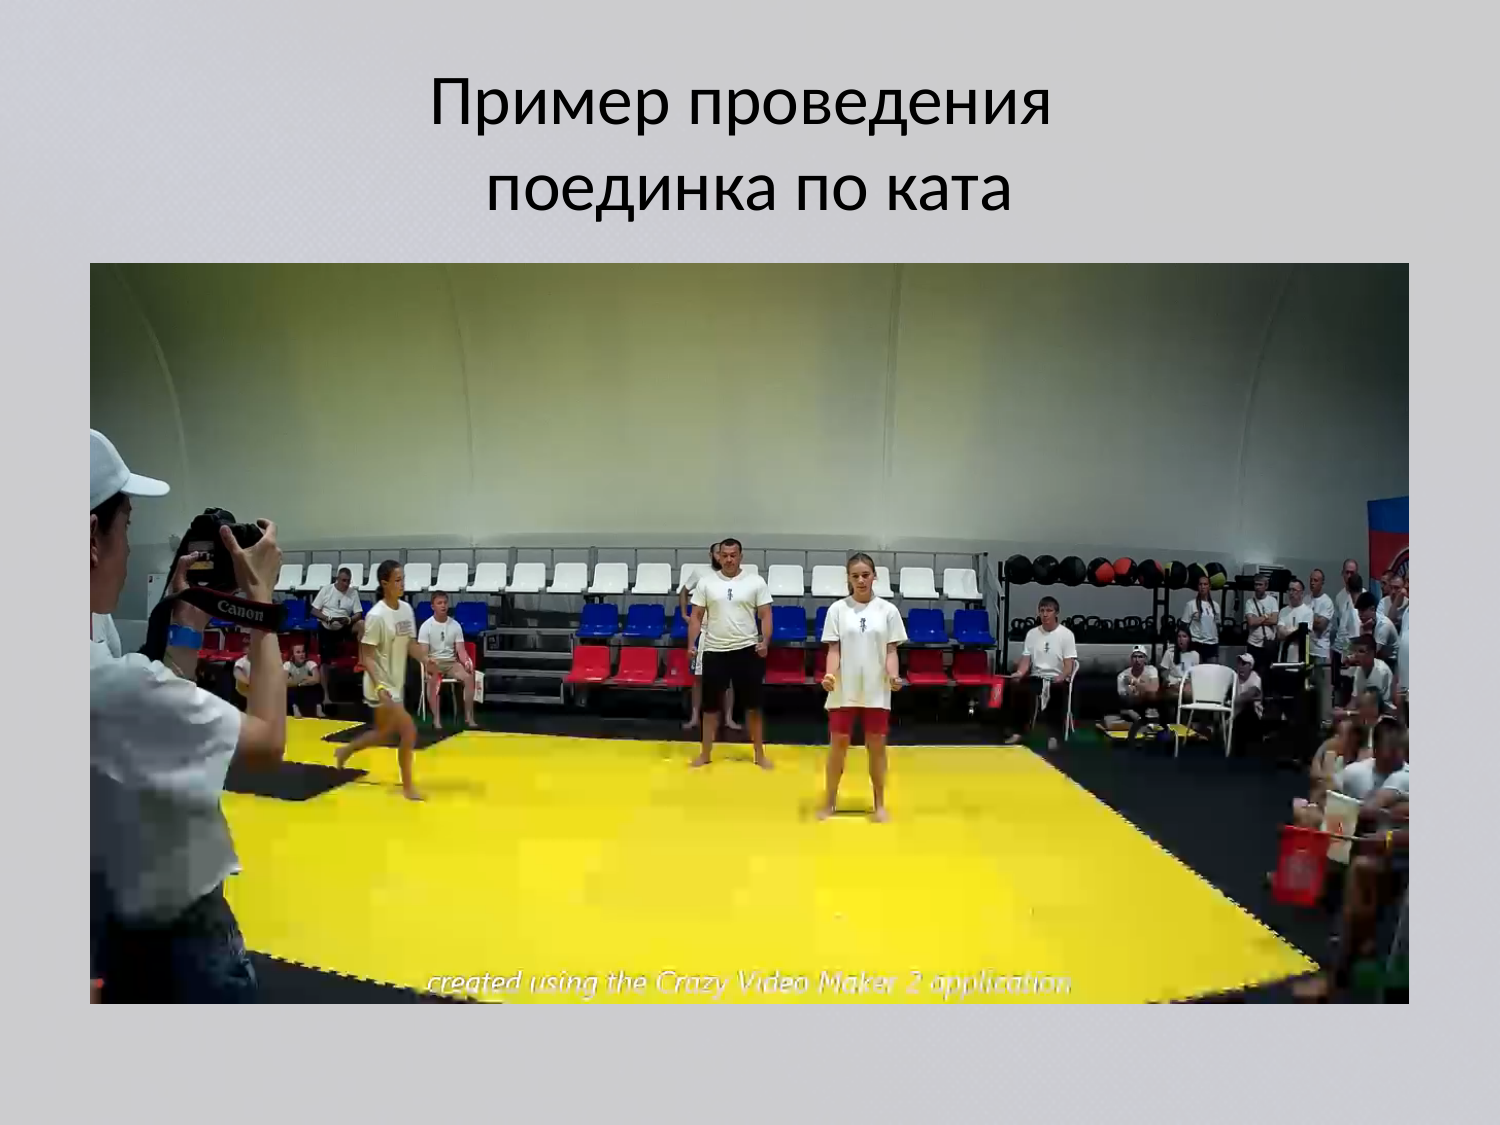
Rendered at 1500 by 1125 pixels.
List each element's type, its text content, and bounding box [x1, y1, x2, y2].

title Пример проведения поединка по ката [75, 45, 1425, 233]
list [89, 262, 1411, 1006]
